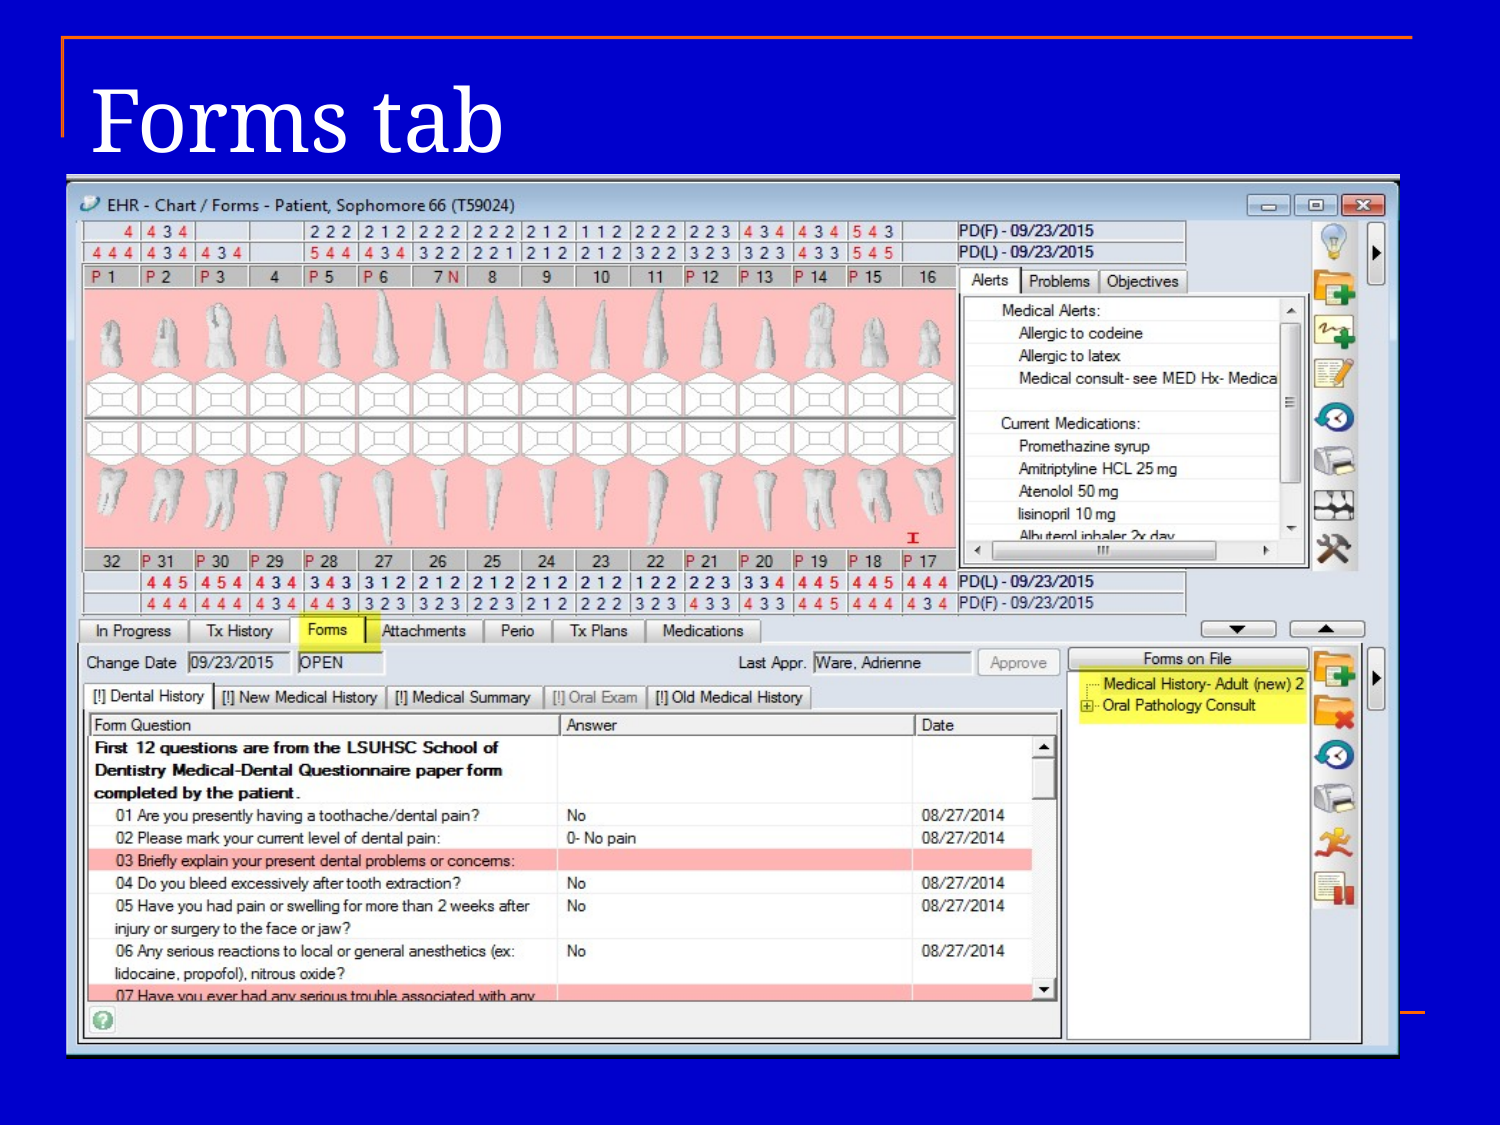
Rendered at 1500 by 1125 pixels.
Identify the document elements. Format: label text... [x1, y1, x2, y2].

text_box [60, 35, 1413, 138]
text_box [66, 174, 1400, 1059]
title Forms tab [87, 64, 1413, 253]
